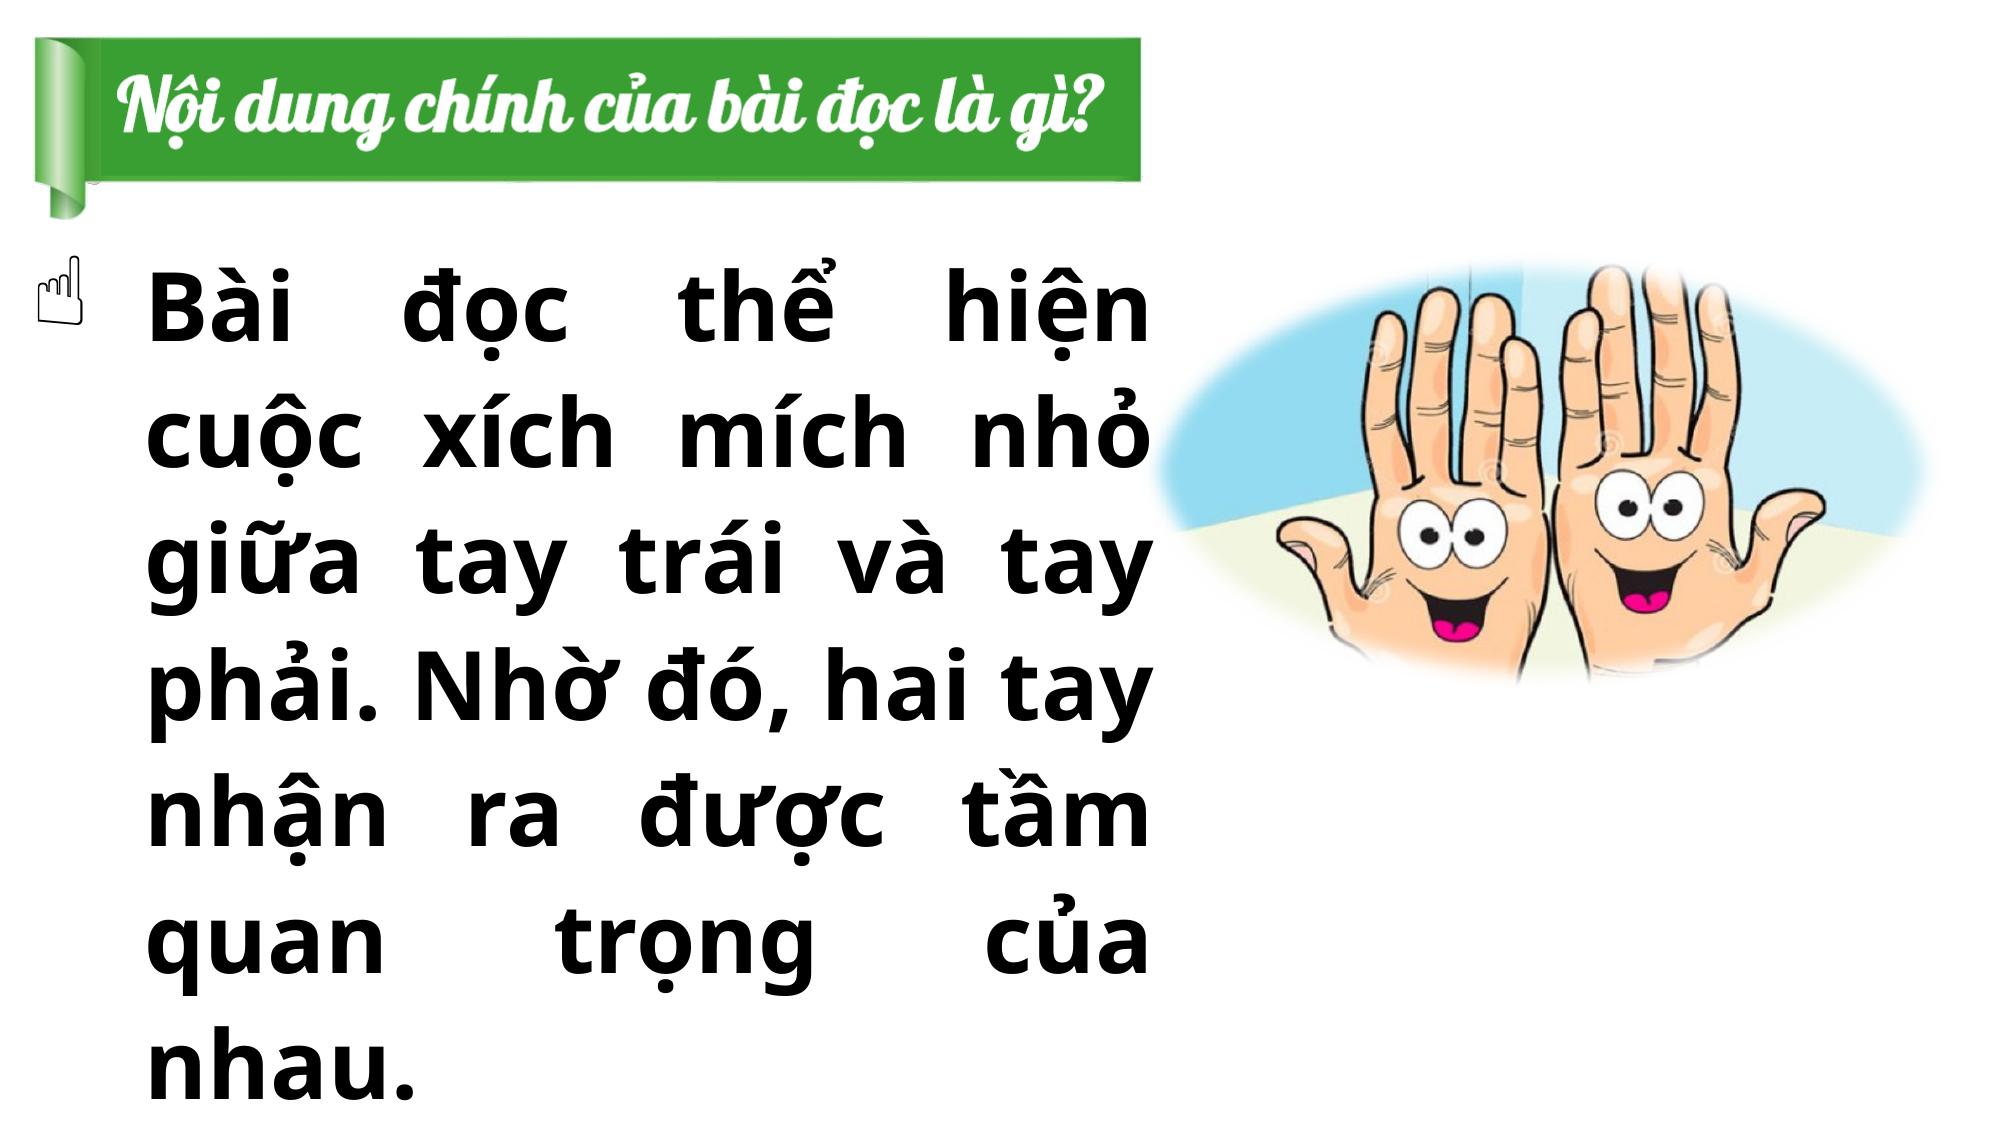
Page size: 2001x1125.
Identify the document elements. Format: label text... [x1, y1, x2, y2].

picture [1140, 251, 1944, 690]
picture [17, 27, 1148, 227]
text_box Bài đọc thể hiện cuộc xích mích nhỏ giữa tay trái và tay phải. Nhờ đó, hai tay nhận ra được tầm quan trọng của nhau. [17, 226, 1169, 1125]
